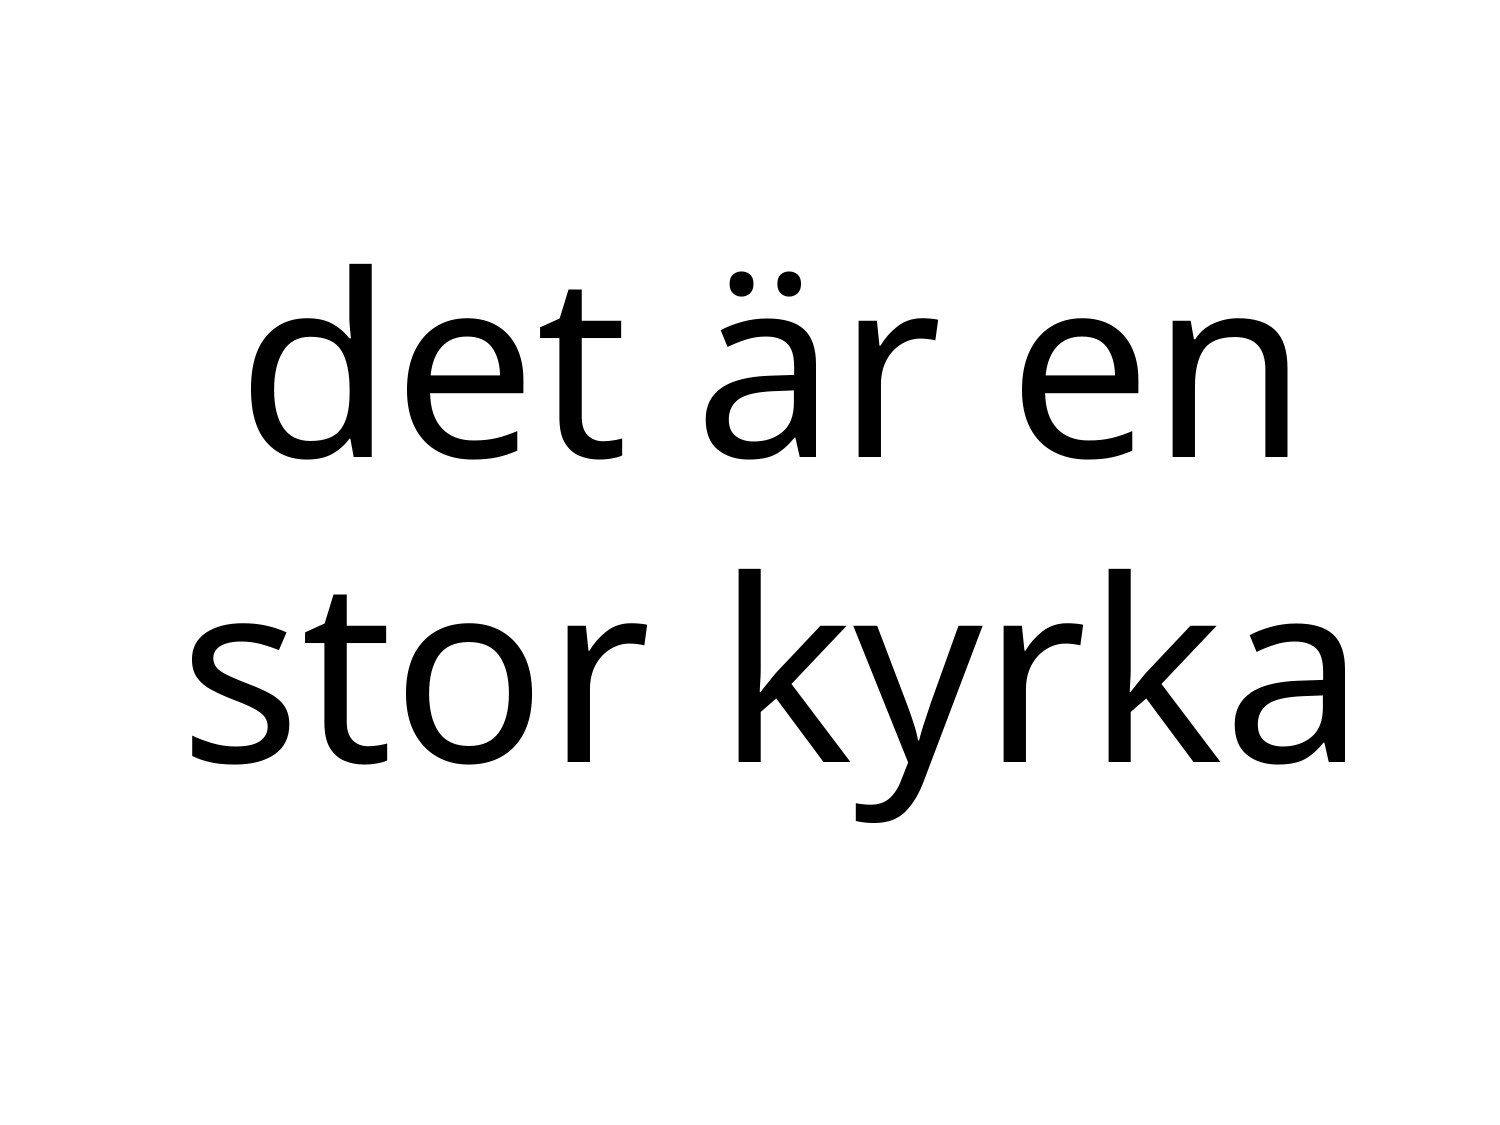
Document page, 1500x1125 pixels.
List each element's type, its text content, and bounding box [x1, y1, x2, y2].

text_box det är en stor kyrka [135, 196, 1411, 821]
